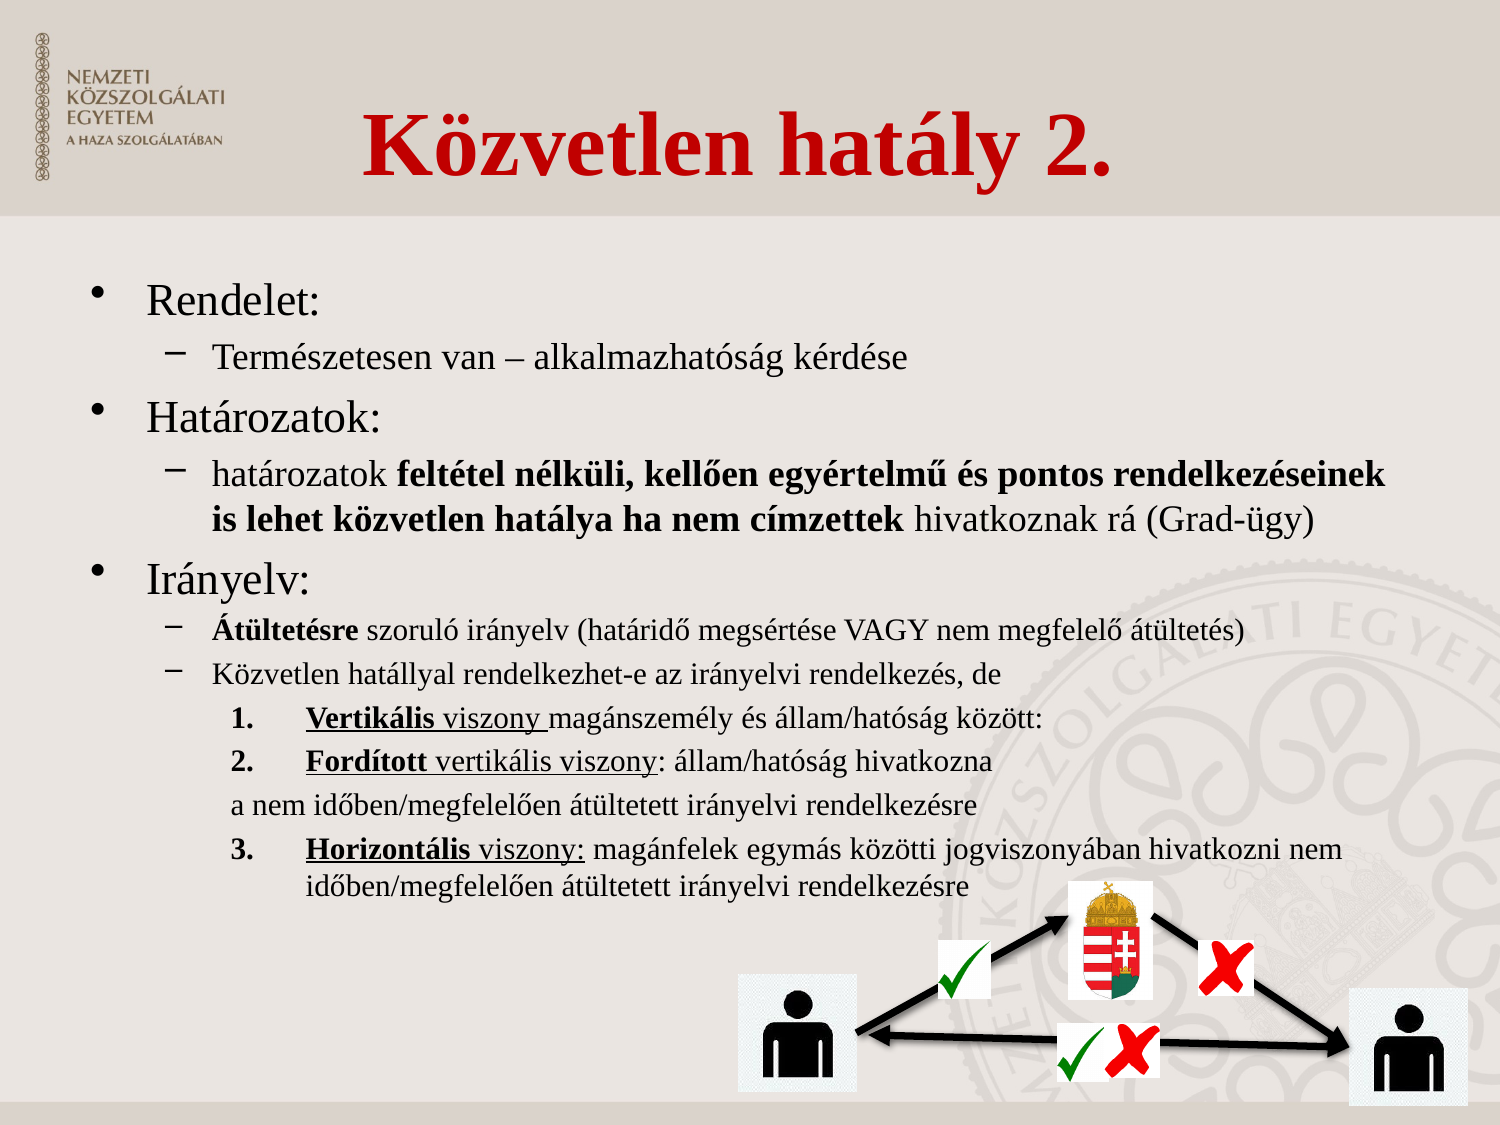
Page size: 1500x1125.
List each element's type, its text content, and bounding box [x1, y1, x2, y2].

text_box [867, 1041, 1054, 1048]
picture [0, 0, 1500, 1125]
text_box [856, 915, 1069, 1034]
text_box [1152, 915, 1350, 1048]
title Közvetlen hatály 2. [75, 45, 1425, 233]
list Rendelet: Természetesen van – alkalmazhatóság kérdése Határozatok: határozatok feltétel nélküli, kellően egyértelmű és pontos rendelkezéseinek is lehet közvetlen hatálya ha nem címzettek hivatkoznak rá (Grad-ügy) Irányelv: Átültetésre szoruló irányelv (határidő megsértése VAGY nem megfelelő átültetés) Közvetlen hatállyal rendelkezhet-e az irányelvi rendelkezés, de Vertikális viszony magánszemély és állam/hatóság között: Fordított vertikális viszony: állam/hatóság hivatkozna a nem időben/megfelelően átültetett irányelvi rendelkezésre Horizontális viszony: magánfelek egymás közötti jogviszonyában hivatkozni nem időben/megfelelően átültetett irányelvi rendelkezésre [75, 262, 1425, 1005]
